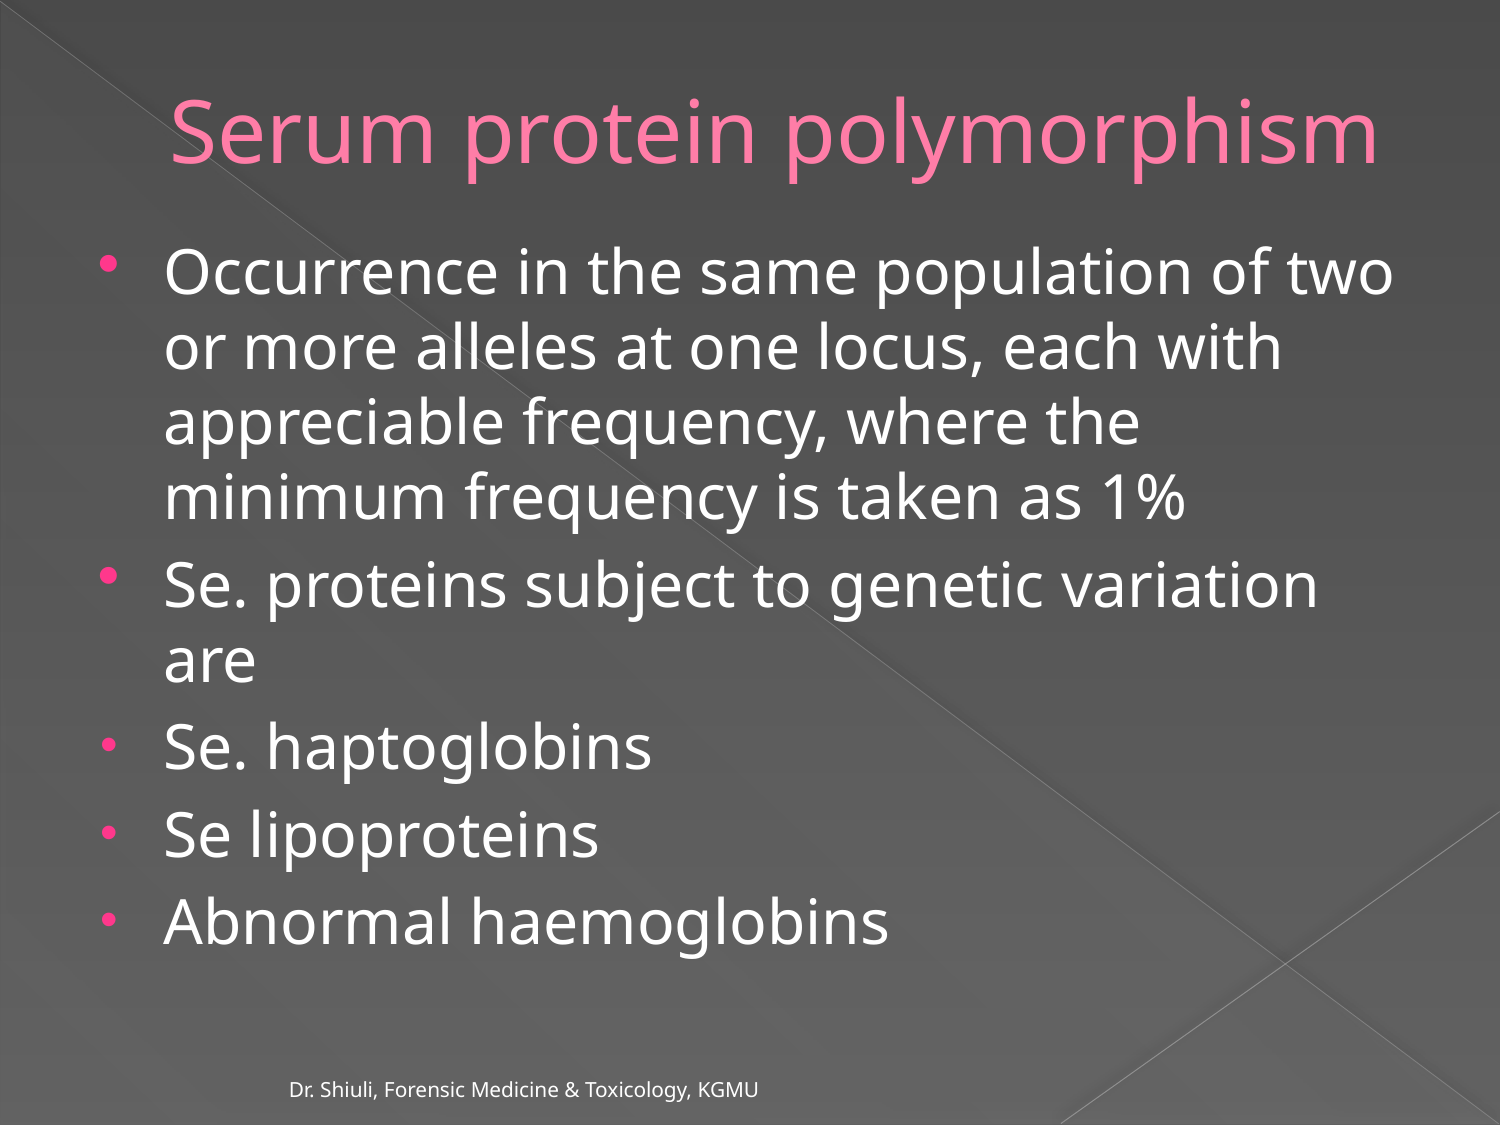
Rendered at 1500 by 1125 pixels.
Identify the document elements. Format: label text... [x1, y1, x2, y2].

title Serum protein polymorphism [75, 43, 1425, 213]
footer Dr. Shiuli, Forensic Medicine & Toxicology, KGMU [75, 1063, 774, 1113]
list Occurrence in the same population of two or more alleles at one locus, each with appreciable frequency, where the minimum frequency is taken as 1% Se. proteins subject to genetic variation are Se. haptoglobins Se lipoproteins Abnormal haemoglobins [75, 224, 1425, 1059]
